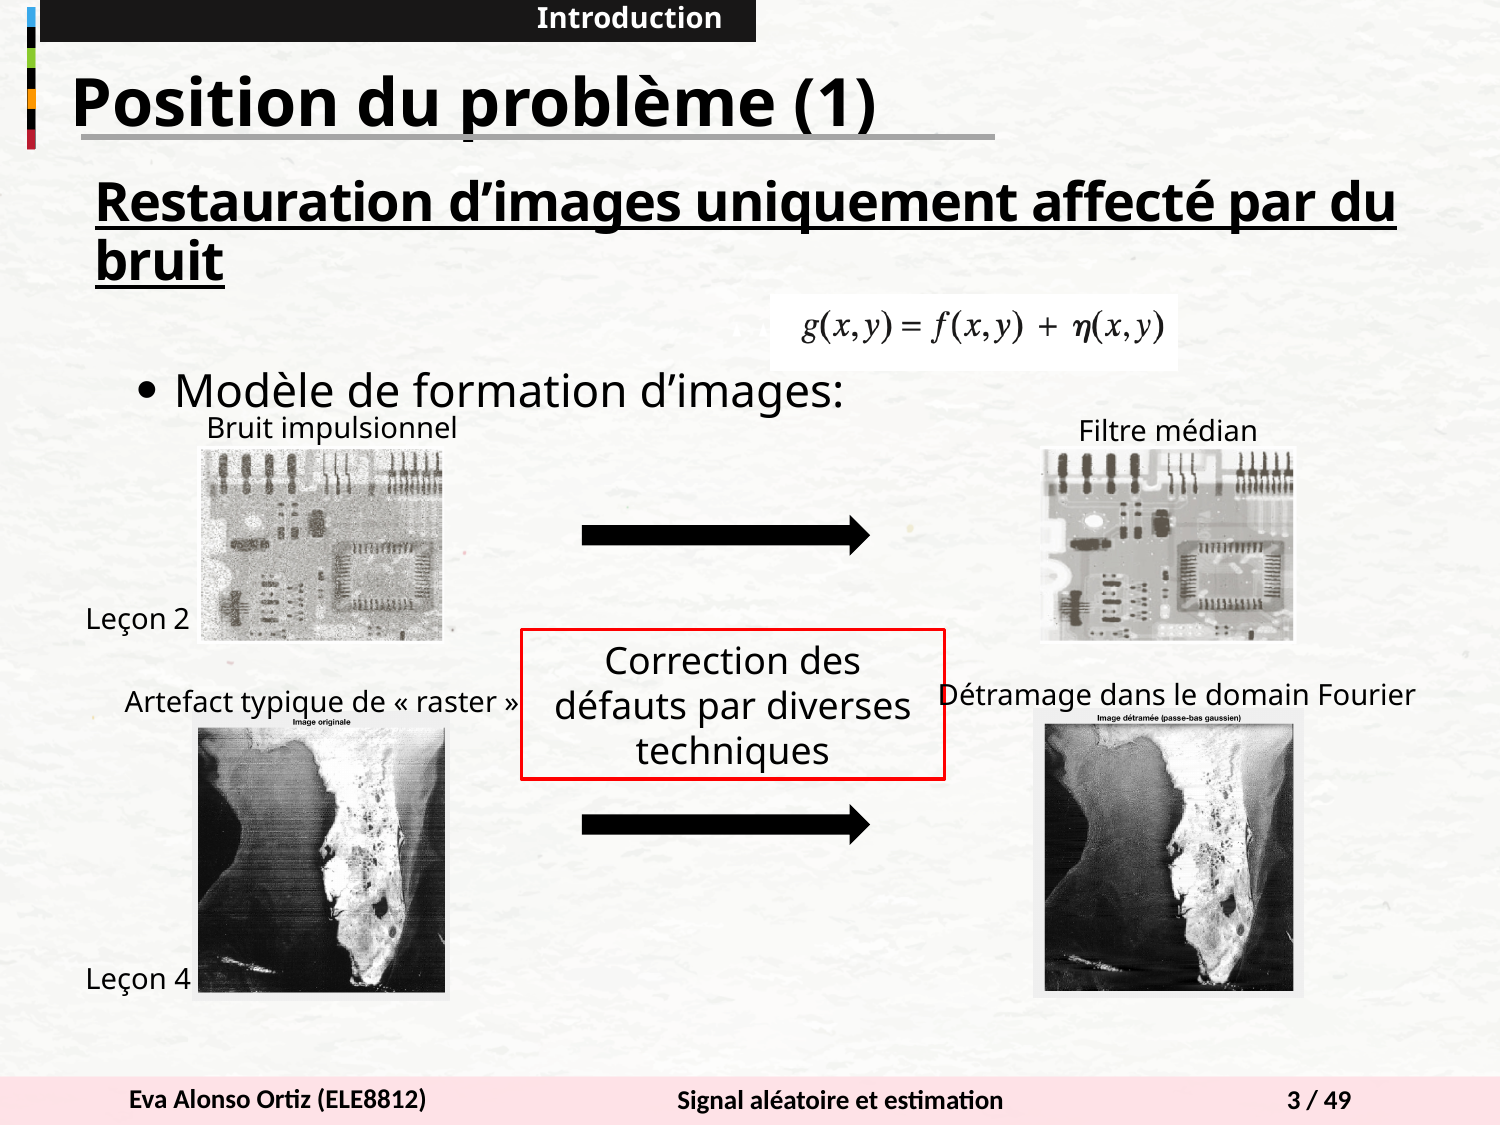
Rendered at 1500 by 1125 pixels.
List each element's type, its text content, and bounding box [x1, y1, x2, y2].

text_box Artefact typique de « raster » [109, 676, 535, 726]
text_box Leçon 2 [70, 592, 205, 643]
text_box Position du problème (1) [55, 52, 1091, 147]
picture [0, 0, 1500, 1125]
text_box Correction des défauts par diverses techniques [521, 702, 945, 779]
text_box Filtre médian [1063, 404, 1274, 429]
text_box Détramage dans le domain Fourier [922, 668, 1432, 719]
text_box Introduction [0, 0, 738, 42]
text_box Bruit impulsionnel [191, 401, 481, 452]
text_box Restauration d’images uniquement affecté par du bruit Modèle de formation d’images: [80, 167, 1497, 1054]
text_box [580, 801, 872, 848]
text_box [197, 452, 248, 644]
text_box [248, 429, 1297, 702]
text_box Leçon 4 [70, 953, 206, 1003]
